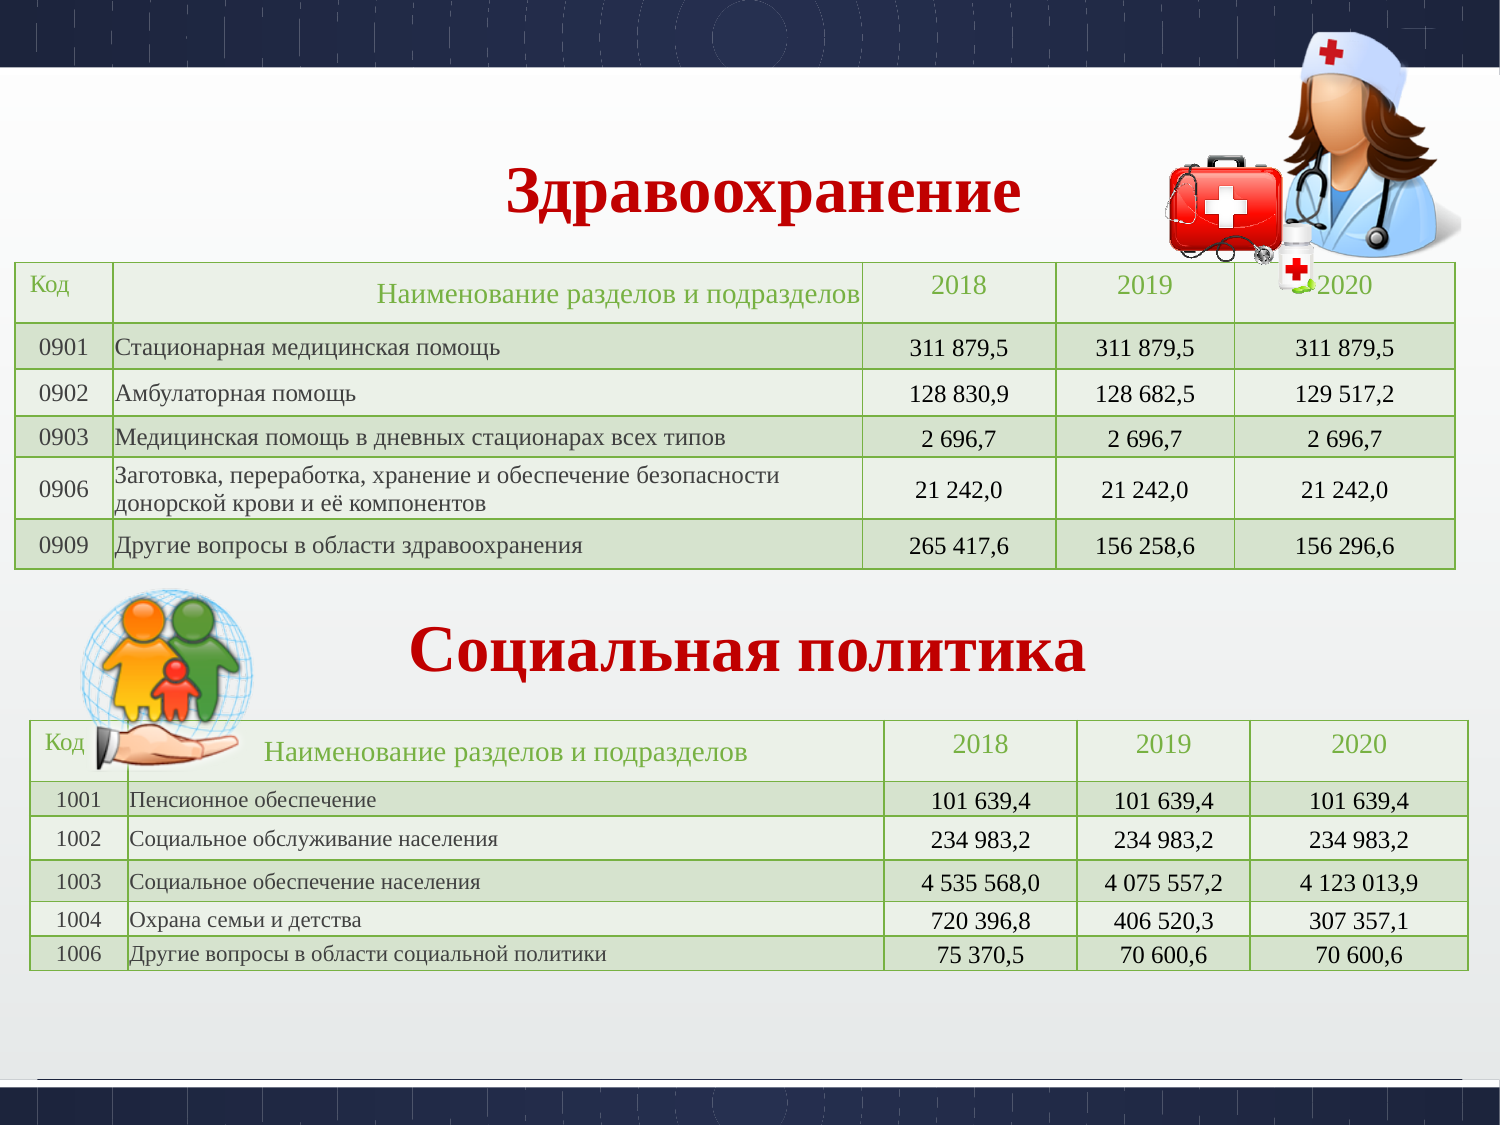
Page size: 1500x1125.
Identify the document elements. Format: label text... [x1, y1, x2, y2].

table_cell 234 983,2 [1078, 817, 1249, 859]
table_cell 311 879,5 [1057, 324, 1234, 368]
table_header 2018 [863, 263, 1055, 322]
picture [1163, 28, 1469, 294]
table_cell Заготовка, переработка, хранение и обеспечение безопасности донорской крови и её компонентов [114, 458, 862, 518]
table_cell 75 370,5 [885, 937, 1076, 970]
table_cell 720 396,8 [885, 902, 1076, 935]
table_cell 1006 [31, 937, 127, 970]
table_cell 1004 [31, 902, 127, 935]
table_cell 4 075 557,2 [1078, 861, 1249, 901]
table_header 2019 [1078, 721, 1249, 781]
table_cell 101 639,4 [885, 782, 1076, 815]
table_header Наименование разделов и подразделов [129, 721, 883, 781]
table_cell 2 696,7 [1057, 417, 1234, 456]
table_cell 0906 [16, 458, 112, 518]
table_cell 265 417,6 [863, 520, 1055, 568]
table_cell 0902 [16, 370, 112, 415]
table_cell 101 639,4 [1251, 782, 1467, 815]
table_cell 2 696,7 [1235, 417, 1454, 456]
table_cell 0903 [16, 417, 112, 456]
table_cell 128 682,5 [1057, 370, 1234, 415]
table_cell Амбулаторная помощь [114, 370, 862, 415]
table_cell Охрана семьи и детства [129, 902, 883, 935]
table_cell 70 600,6 [1251, 937, 1467, 970]
table_cell 4 123 013,9 [1251, 861, 1467, 901]
table_cell 1001 [31, 782, 127, 815]
table_cell 307 357,1 [1251, 902, 1467, 935]
table_cell 234 983,2 [1251, 817, 1467, 859]
table_header 2018 [885, 721, 1076, 781]
text_box Здравоохранение [490, 138, 1038, 234]
table_cell 21 242,0 [863, 458, 1055, 518]
table_cell 0901 [16, 324, 112, 368]
table_cell Стационарная медицинская помощь [114, 324, 862, 368]
table_cell 1002 [31, 817, 127, 859]
table_cell Социальное обслуживание населения [129, 817, 883, 859]
table_cell 129 517,2 [1235, 370, 1454, 415]
table_cell Другие вопросы в области здравоохранения [114, 520, 862, 568]
table_cell Другие вопросы в области социальной политики [129, 937, 883, 970]
table_cell 311 879,5 [863, 324, 1055, 368]
text_box Социальная политика [393, 597, 1103, 692]
table_header 2019 [1057, 263, 1234, 322]
table_cell 311 879,5 [1235, 324, 1454, 368]
table_cell 156 296,6 [1235, 520, 1454, 568]
table_header Код [16, 263, 112, 322]
table_header Наименование разделов и подразделов [114, 263, 862, 322]
table_cell 156 258,6 [1057, 520, 1234, 568]
table_cell 234 983,2 [885, 817, 1076, 859]
table_header 2020 [1251, 721, 1467, 781]
table_header 2020 [1235, 263, 1454, 322]
table_cell Пенсионное обеспечение [129, 782, 883, 815]
table_cell Медицинская помощь в дневных стационарах всех типов [114, 417, 862, 456]
table_cell 70 600,6 [1078, 937, 1249, 970]
picture [0, 575, 324, 778]
table_cell 4 535 568,0 [885, 861, 1076, 901]
table_cell Социальное обеспечение населения [129, 861, 883, 901]
table_cell 21 242,0 [1057, 458, 1234, 518]
table_cell 128 830,9 [863, 370, 1055, 415]
table_cell 21 242,0 [1235, 458, 1454, 518]
table_cell 101 639,4 [1078, 782, 1249, 815]
table_cell 406 520,3 [1078, 902, 1249, 935]
table_cell 1003 [31, 861, 127, 901]
table_cell 2 696,7 [863, 417, 1055, 456]
table_cell 0909 [16, 520, 112, 568]
